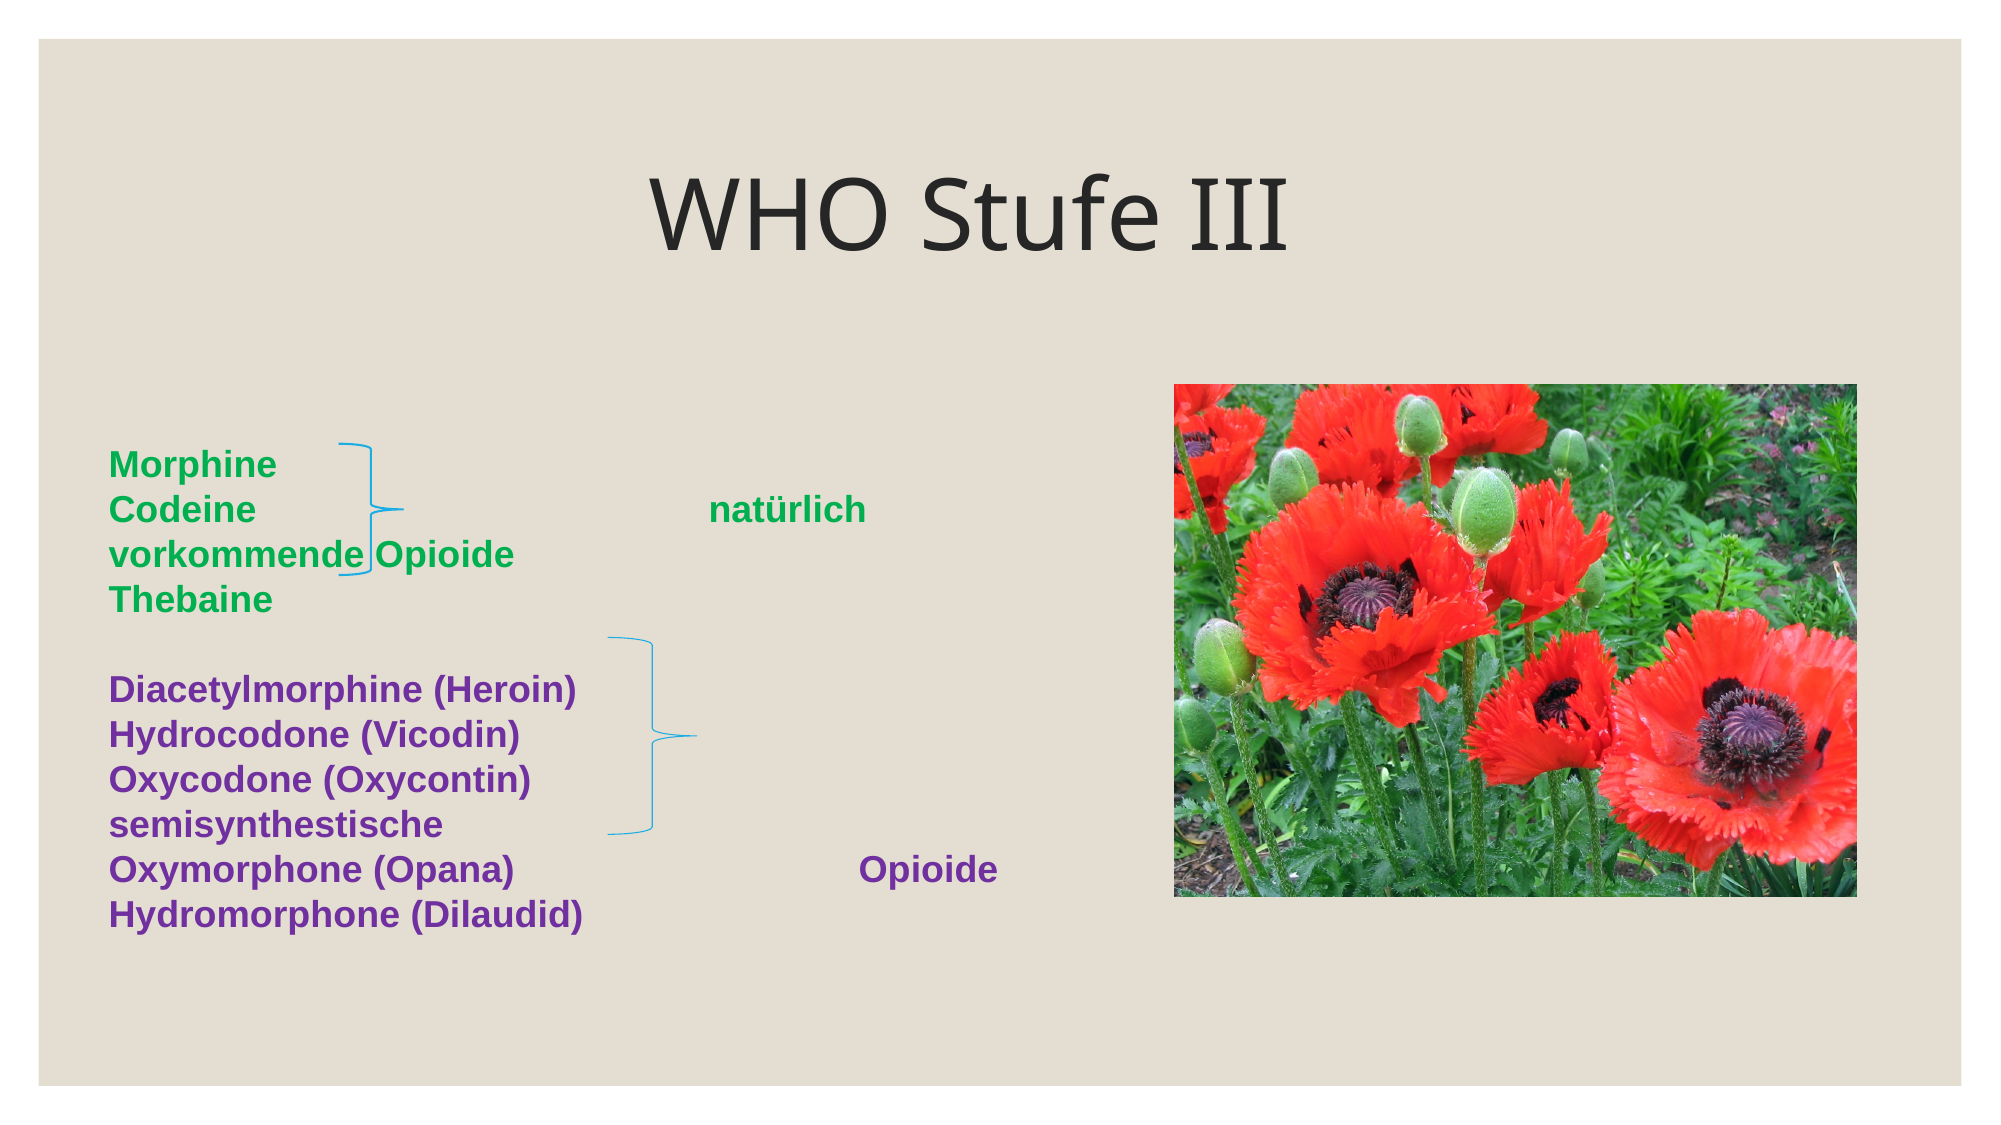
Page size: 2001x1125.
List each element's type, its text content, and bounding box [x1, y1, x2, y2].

text_box [607, 636, 698, 835]
title WHO Stufe III [114, 105, 1825, 331]
picture [1174, 384, 1857, 897]
text_box Morphine Codeine natürlich vorkommende Opioide Thebaine Diacetylmorphine (Heroin) Hydrocodone (Vicodin) Oxycodone (Oxycontin) semisynthestische Oxymorphone (Opana) Opioide Hydromorphone (Dilaudid) [93, 432, 1094, 943]
text_box [338, 442, 405, 577]
